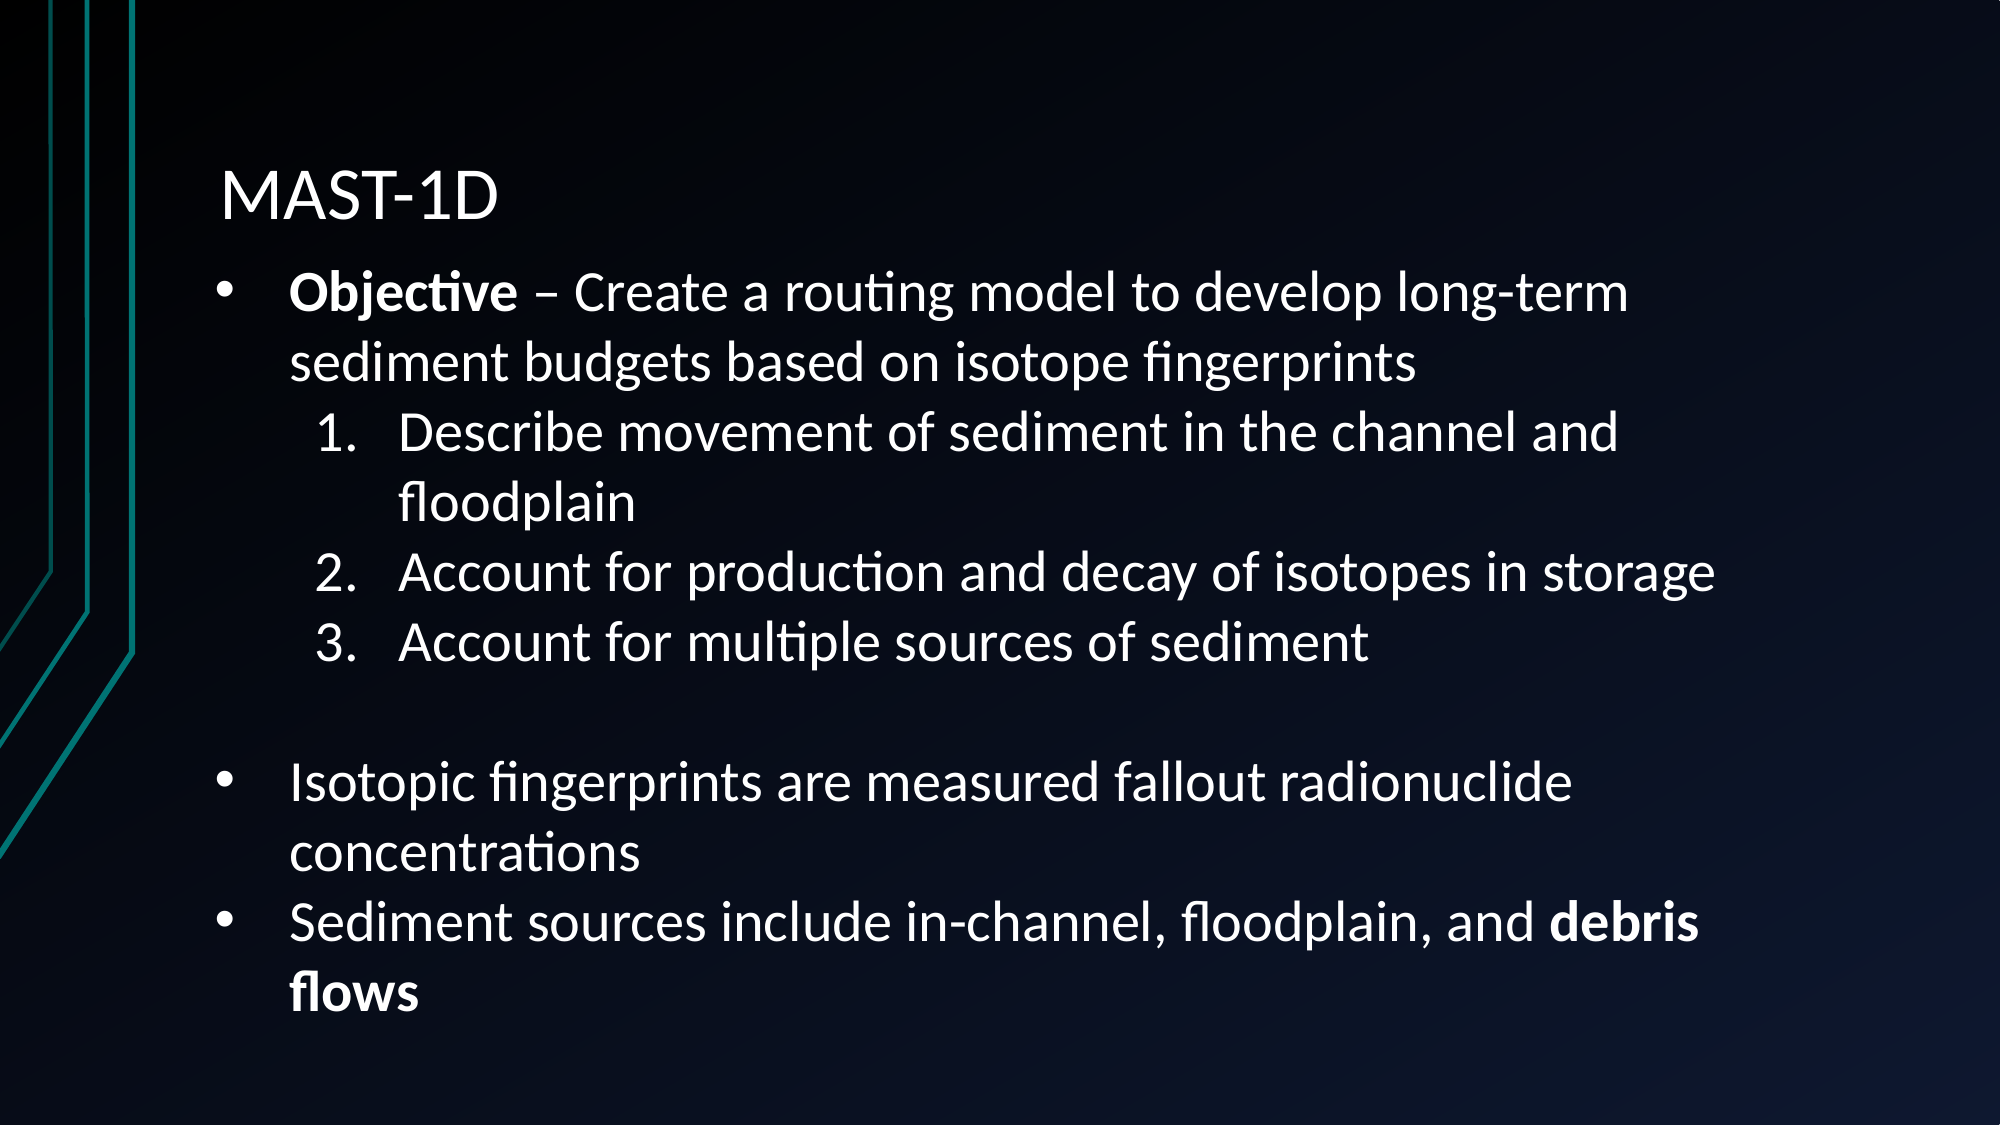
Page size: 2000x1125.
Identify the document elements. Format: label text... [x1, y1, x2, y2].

text_box Objective – Create a routing model to develop long-term sediment budgets based on isotope fingerprints Describe movement of sediment in the channel and floodplain Account for production and decay of isotopes in storage Account for multiple sources of sediment Isotopic fingerprints are measured fallout radionuclide concentrations Sediment sources include in-channel, floodplain, and debris flows [199, 245, 1800, 1031]
title MAST-1D [199, 45, 1900, 246]
